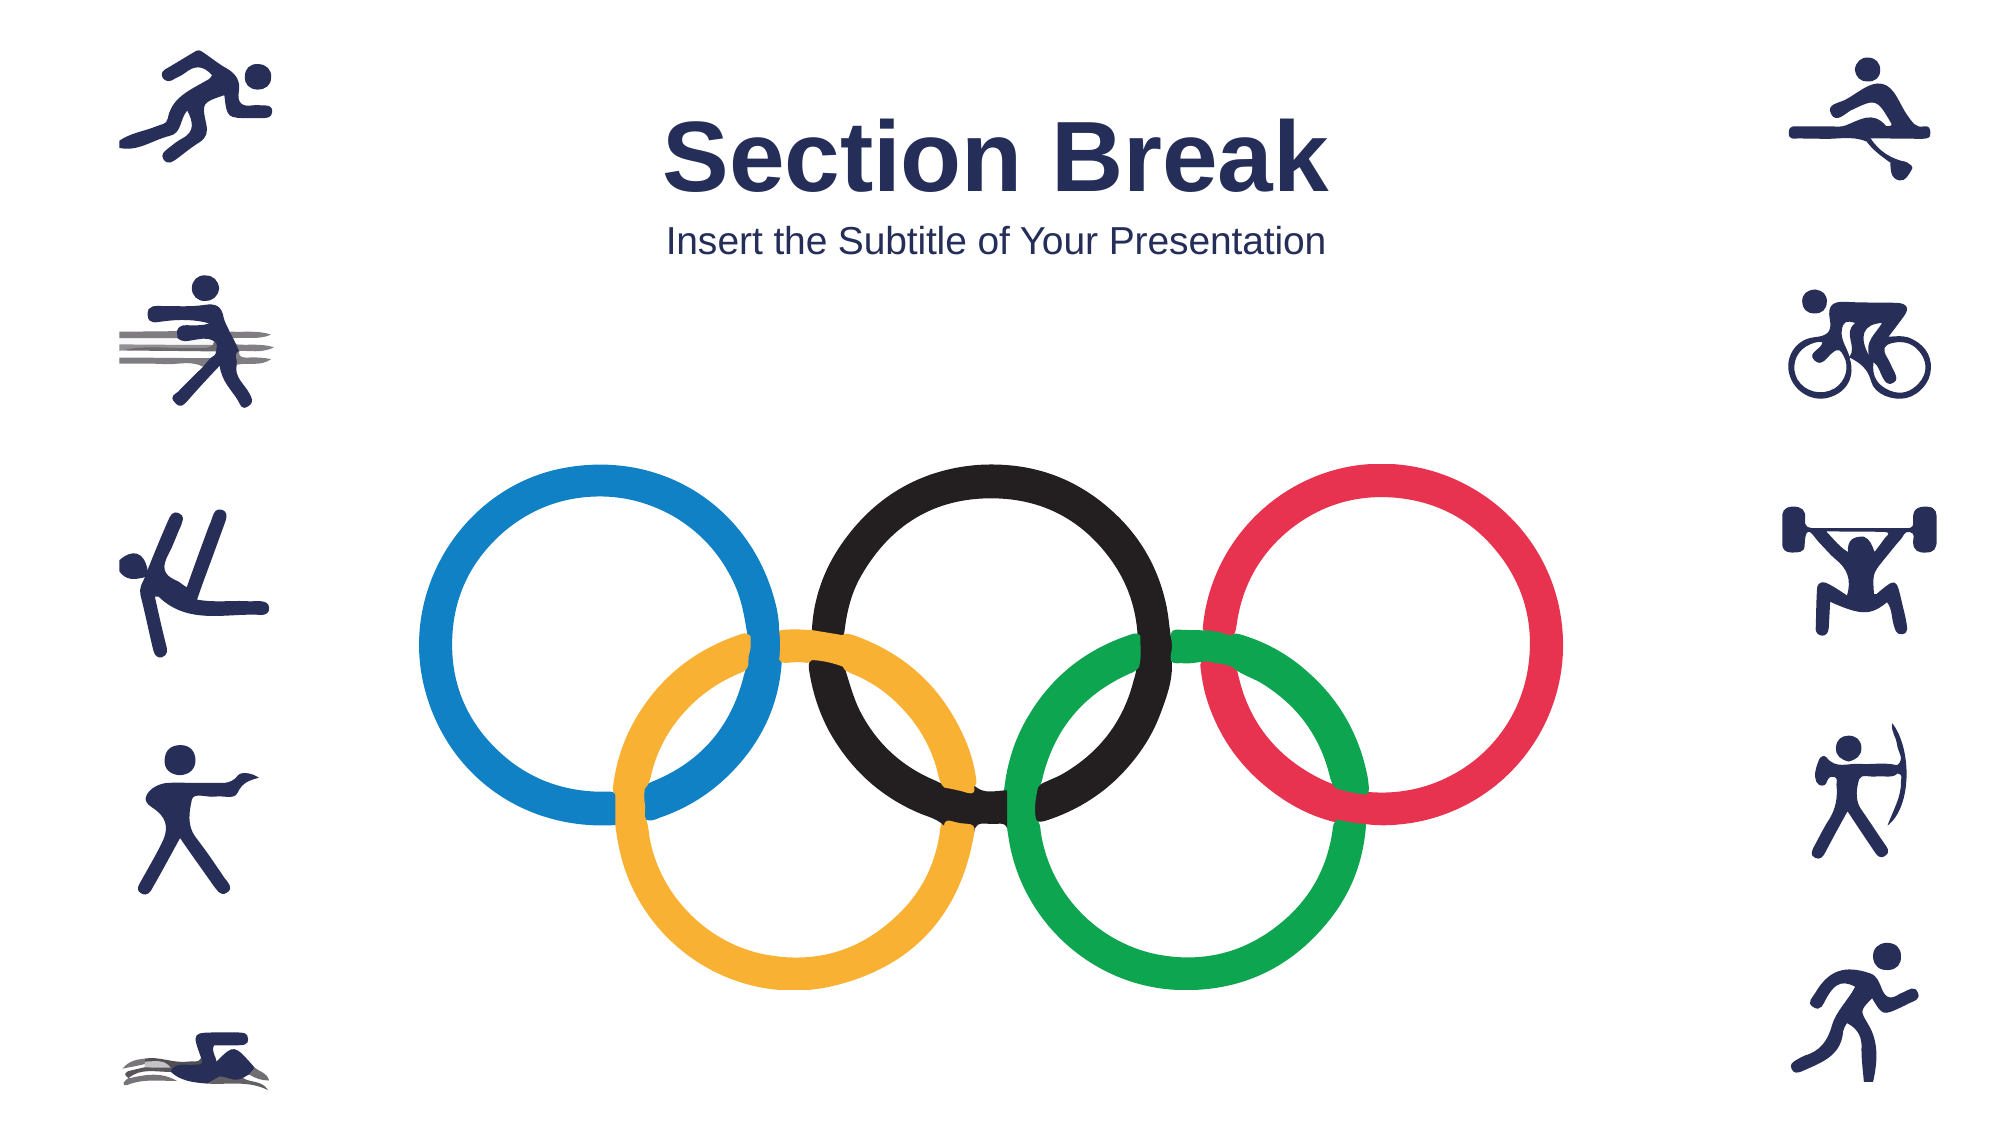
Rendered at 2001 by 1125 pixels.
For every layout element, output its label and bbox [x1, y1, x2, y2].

picture [119, 50, 274, 1091]
text_box [647, 82, 1435, 271]
picture [418, 464, 1564, 990]
picture [1782, 57, 1938, 1083]
